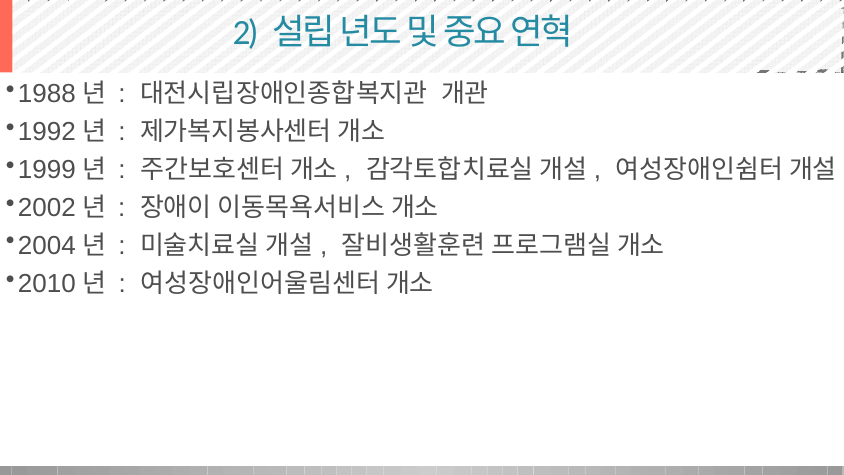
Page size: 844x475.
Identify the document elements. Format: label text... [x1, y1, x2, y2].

picture [11, 0, 844, 73]
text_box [0, 465, 844, 475]
text_box [0, 0, 9, 73]
text_box 1988년 : 대전시립장애인종합복지관 개관 1992년 : 제가복지봉사센터 개소 1999년 : 주간보호센터 개소, 감각토합치료실 개설, 여성장애인쉼터 개설 2002년 : 장애이 이동목욕서비스 개소 2004년 : 미술치료실 개설, 잘비생활훈련 프로그램실 개소 2010년 : 여성장애인어울림센터 개소 [3, 68, 844, 298]
